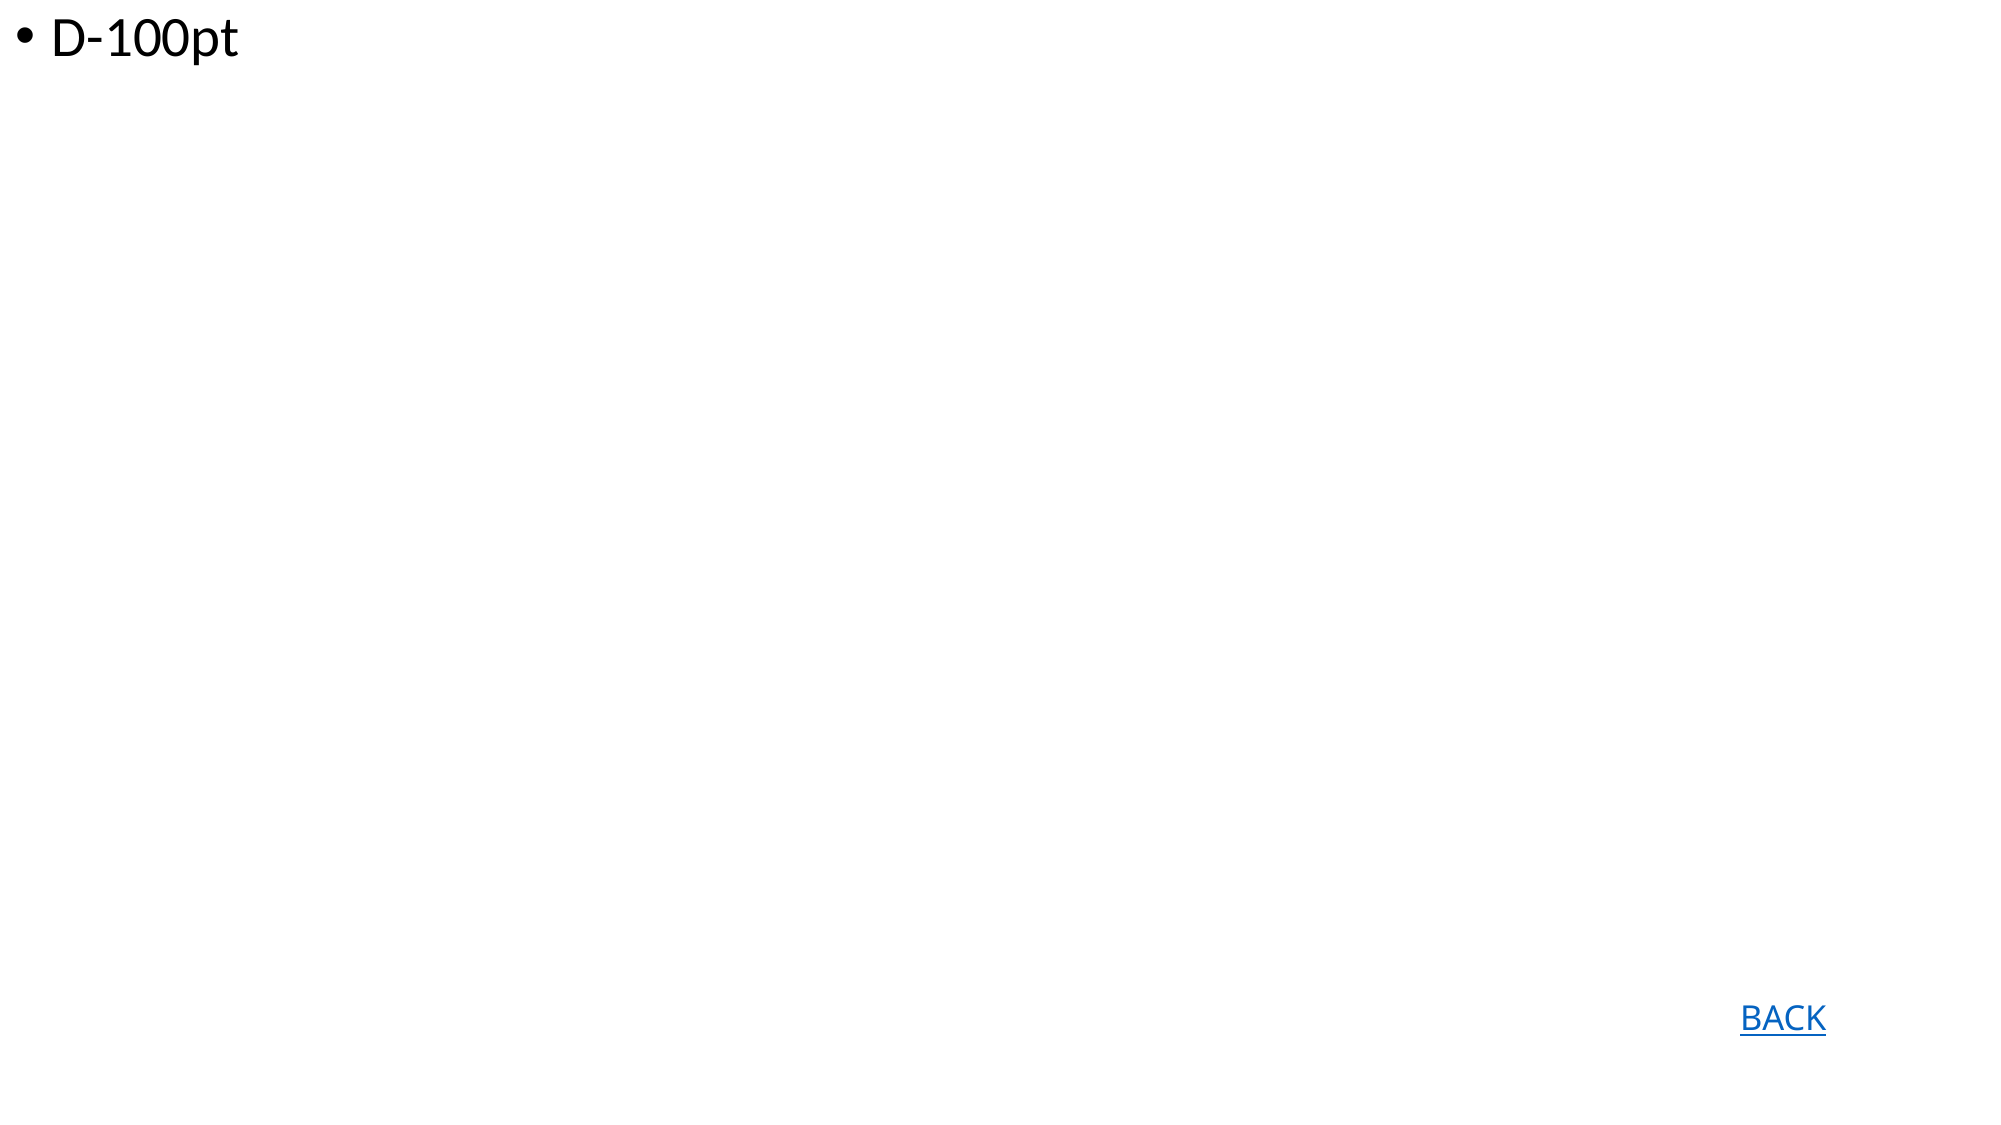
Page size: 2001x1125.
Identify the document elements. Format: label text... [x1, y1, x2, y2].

text_box BACK [1724, 989, 1911, 1048]
list D-100pt [0, 0, 300, 77]
